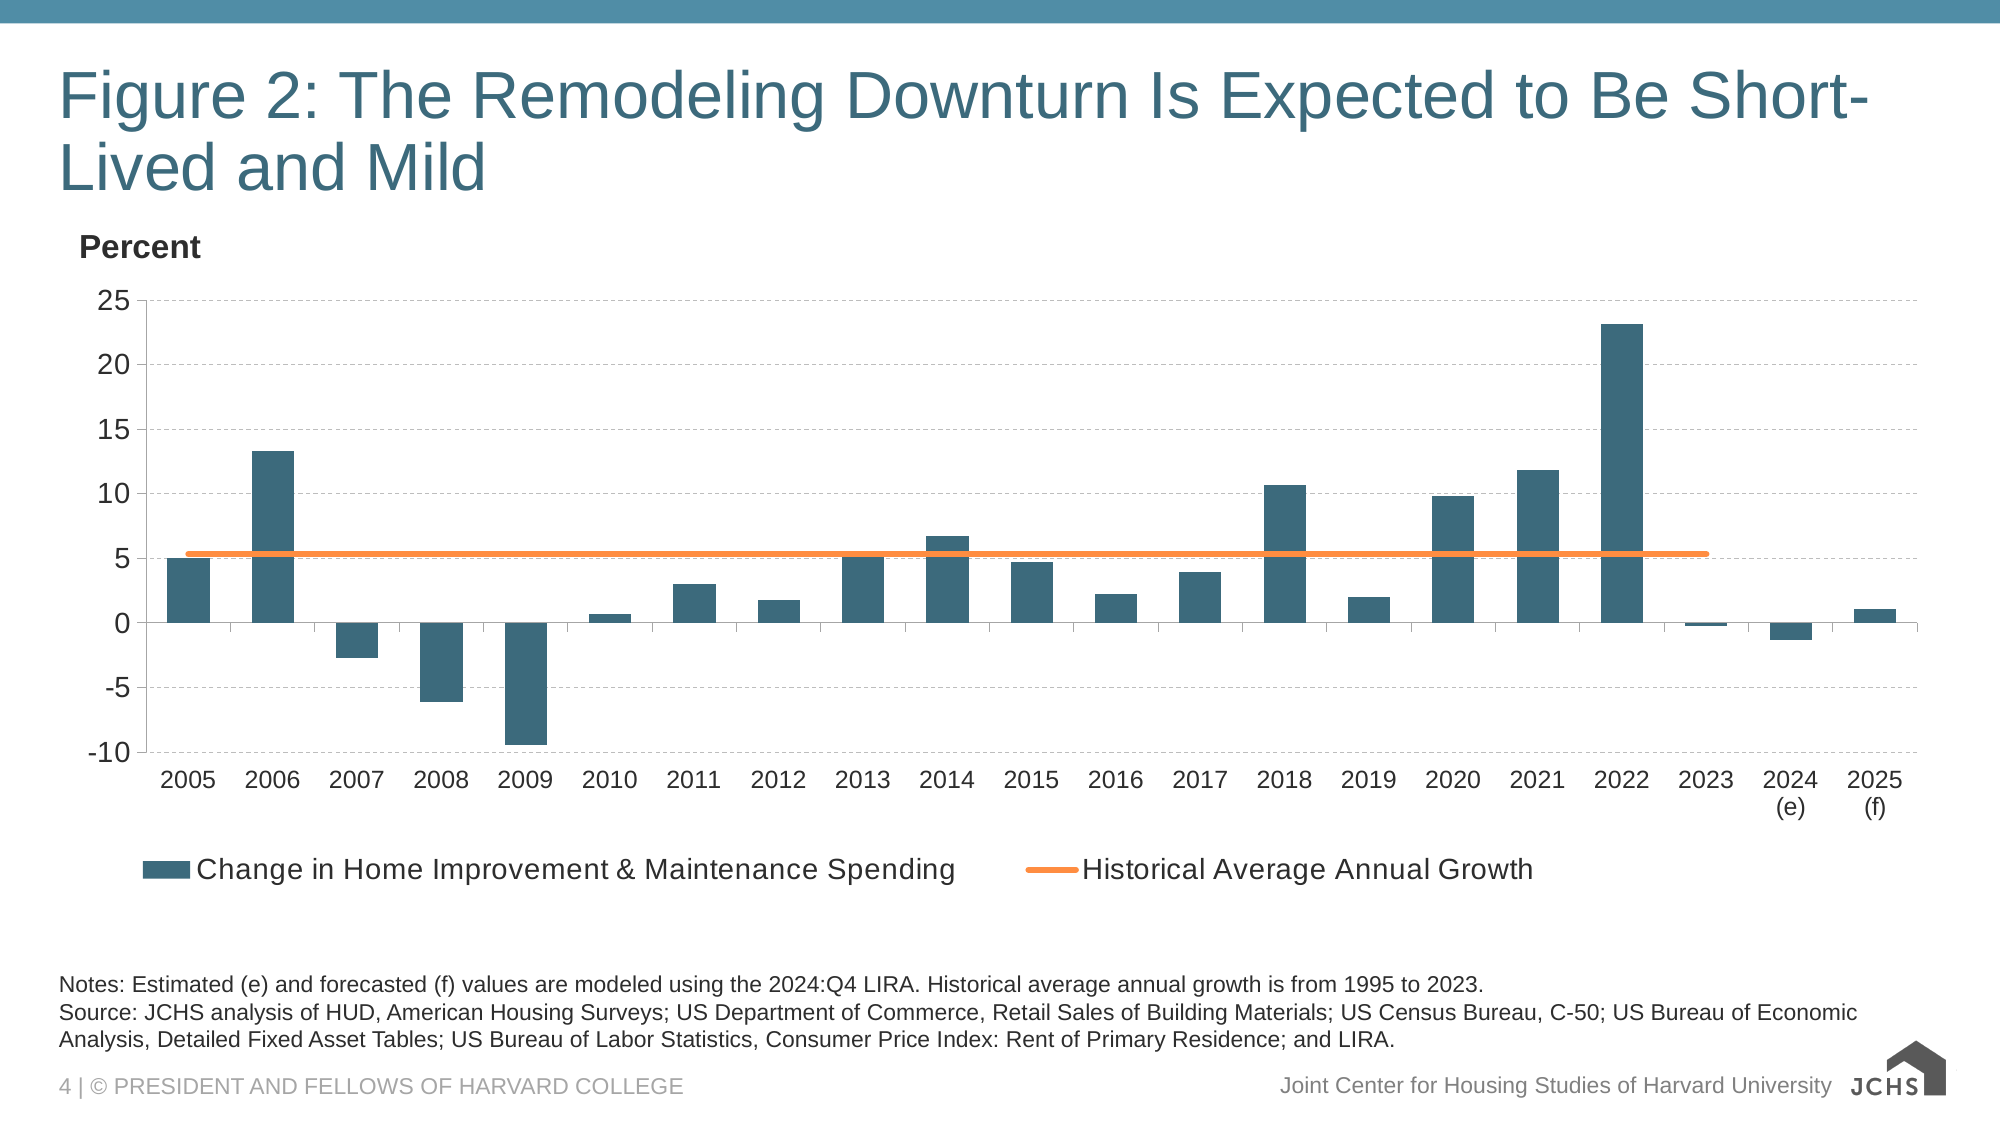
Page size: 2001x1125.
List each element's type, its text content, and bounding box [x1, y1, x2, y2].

picture [1839, 1031, 1957, 1105]
list Notes: Estimated (e) and forecasted (f) values are modeled using the 2024:Q4 LIRA. Historical average annual growth is from 1995 to 2023. Source: JCHS analysis of HUD, American Housing Surveys; US Department of Commerce, Retail Sales of Building Materials; US Census Bureau, C-50; US Bureau of Economic Analysis, Detailed Fixed Asset Tables; US Bureau of Labor Statistics, Consumer Price Index: Rent of Primary Residence; and LIRA. [43, 972, 1936, 1060]
chart [51, 205, 1949, 896]
title Figure 2: The Remodeling Downturn Is Expected to Be Short-Lived and Mild [43, 59, 1942, 206]
